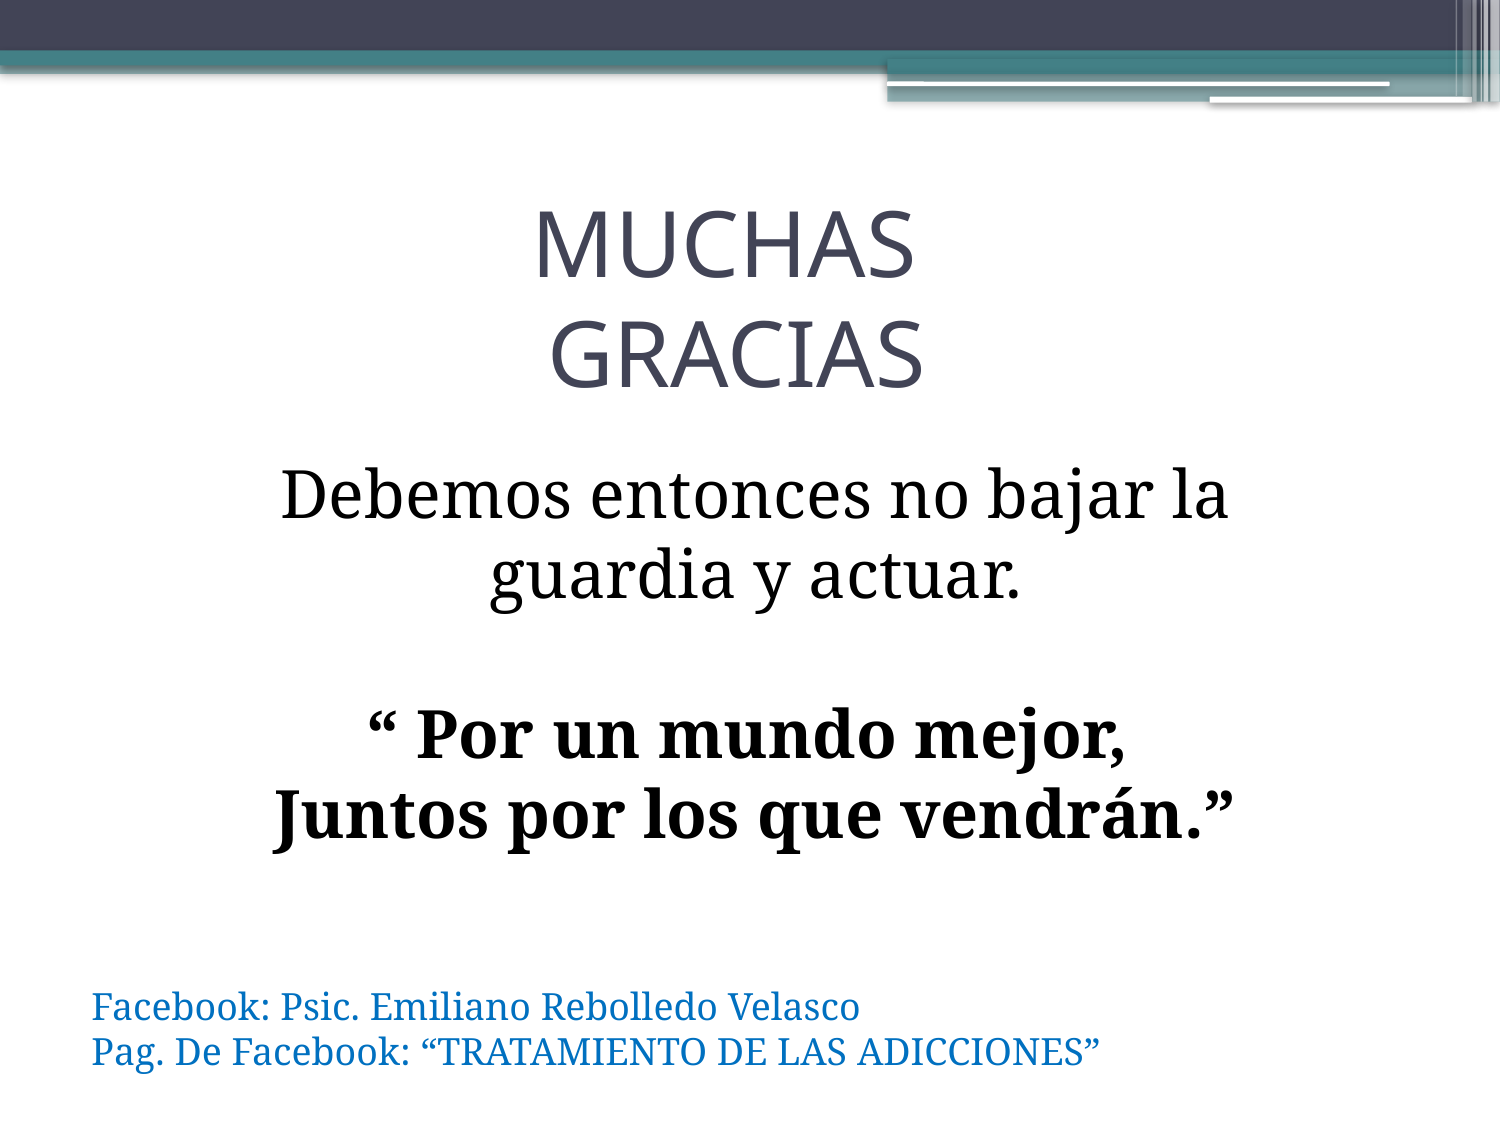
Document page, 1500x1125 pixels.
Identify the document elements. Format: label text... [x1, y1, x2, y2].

text_box Debemos entonces no bajar la guardia y actuar. “ Por un mundo mejor, Juntos por los que vendrán.” [242, 444, 1270, 904]
text_box Facebook: Psic. Emiliano Rebolledo Velasco Pag. De Facebook: “TRATAMIENTO DE LAS ADICCIONES” [76, 975, 1176, 1081]
title MUCHAS GRACIAS [123, 125, 1349, 467]
